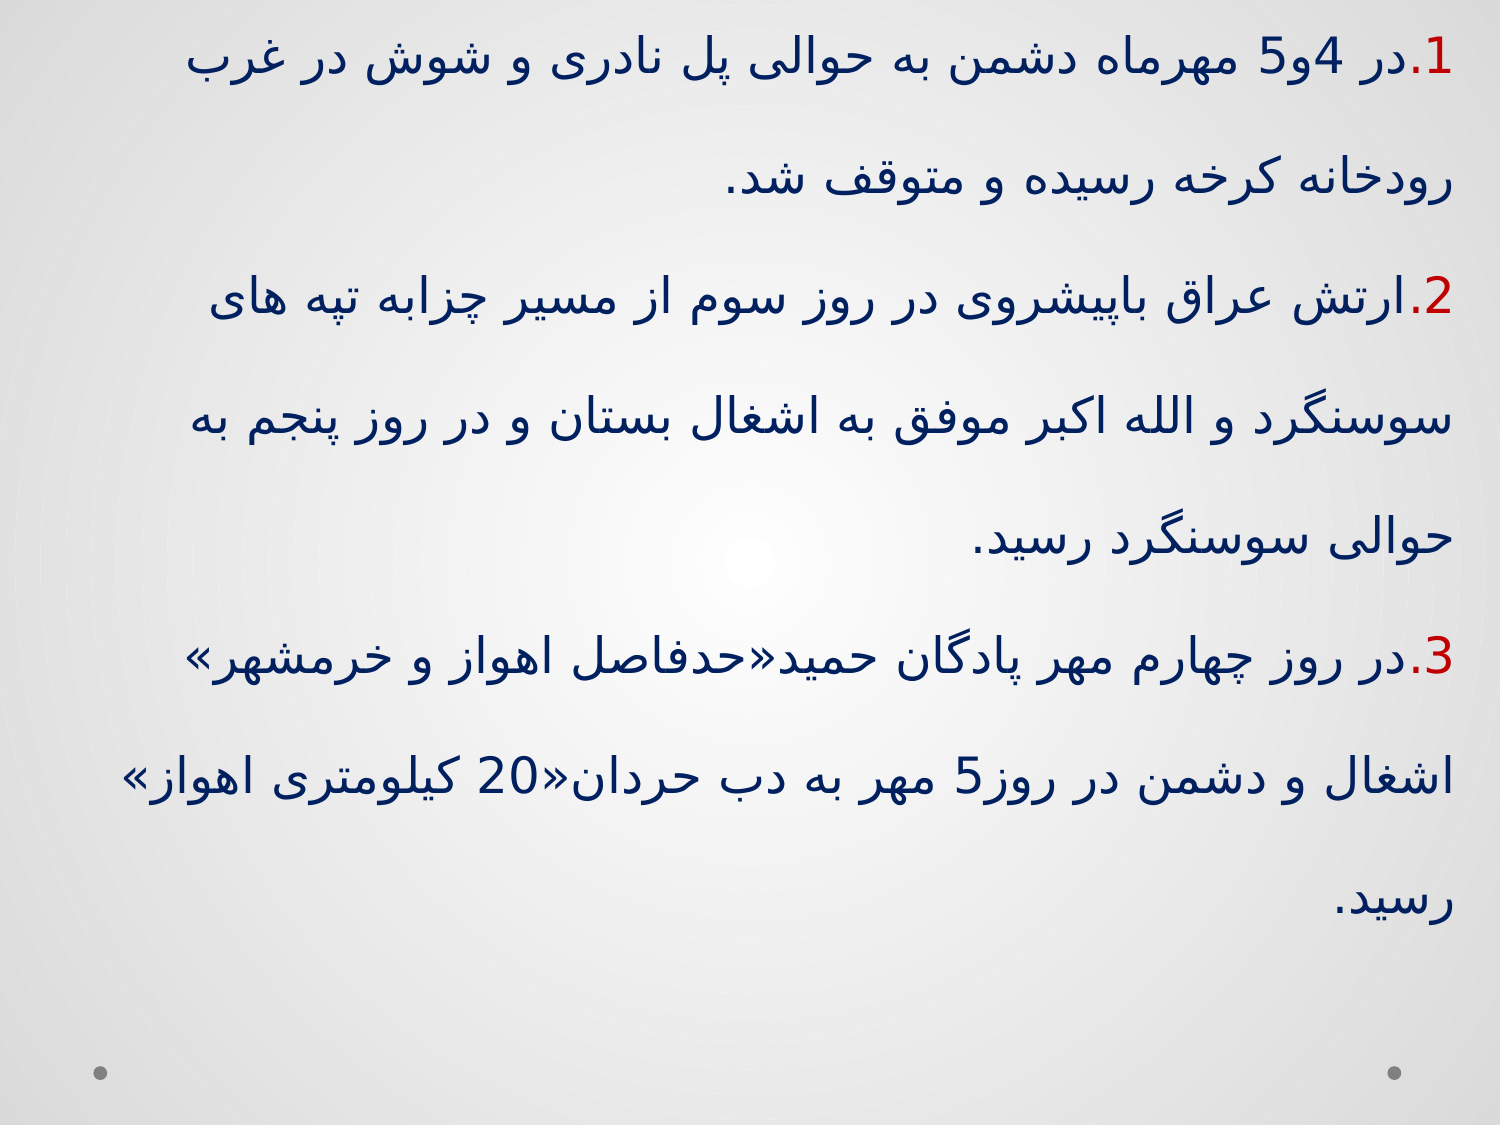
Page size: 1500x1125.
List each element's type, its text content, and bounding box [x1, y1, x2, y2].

title جنوب غربی«خوزستان»: 1.در 4و5 مهرماه دشمن به حوالی پل نادری و شوش در غرب رودخانه کرخه رسیده و متوقف شد. 2.ارتش عراق باپیشروی در روز سوم از مسیر چزابه تپه های سوسنگرد و الله اکبر موفق به اشغال بستان و در روز پنجم به حوالی سوسنگرد رسید. 3.در روز چهارم مهر پادگان حمید«حدفاصل اهواز و خرمشهر» اشغال و دشمن در روز5 مهر به دب حردان«20 کیلومتری اهواز» رسید. [41, 115, 1471, 1012]
